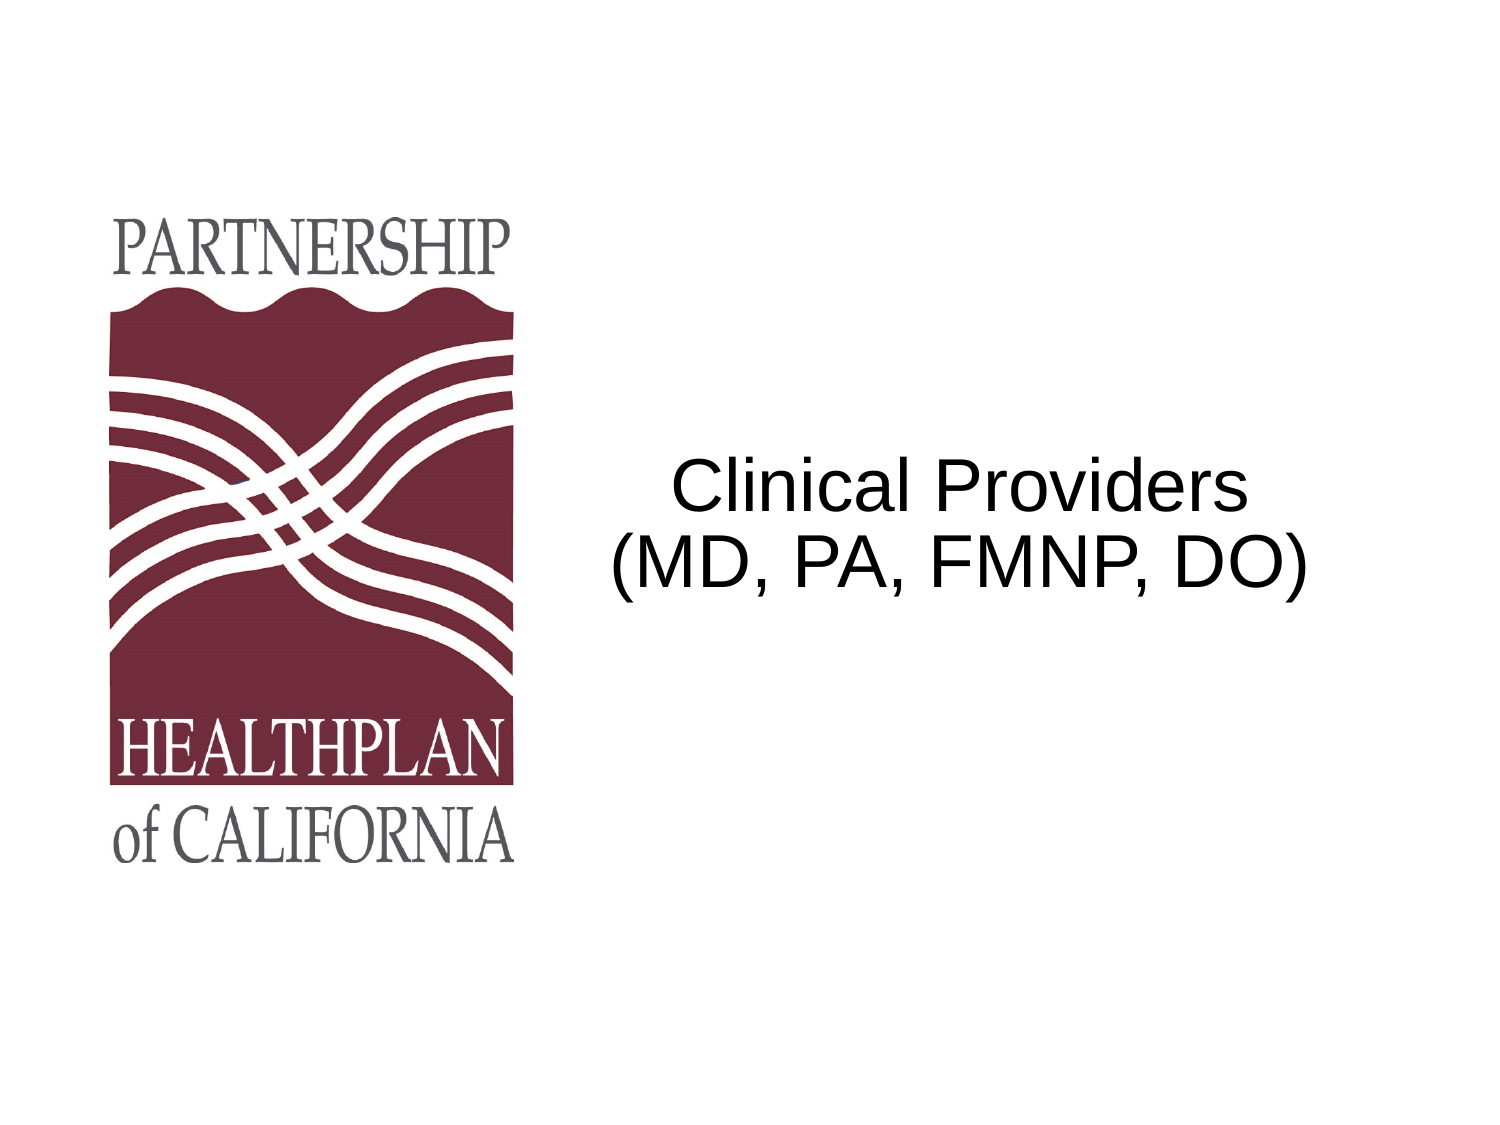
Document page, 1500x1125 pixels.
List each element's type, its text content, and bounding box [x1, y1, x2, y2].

title Clinical Providers (MD, PA, FMNP, DO) [533, 184, 1388, 870]
picture [109, 217, 514, 863]
